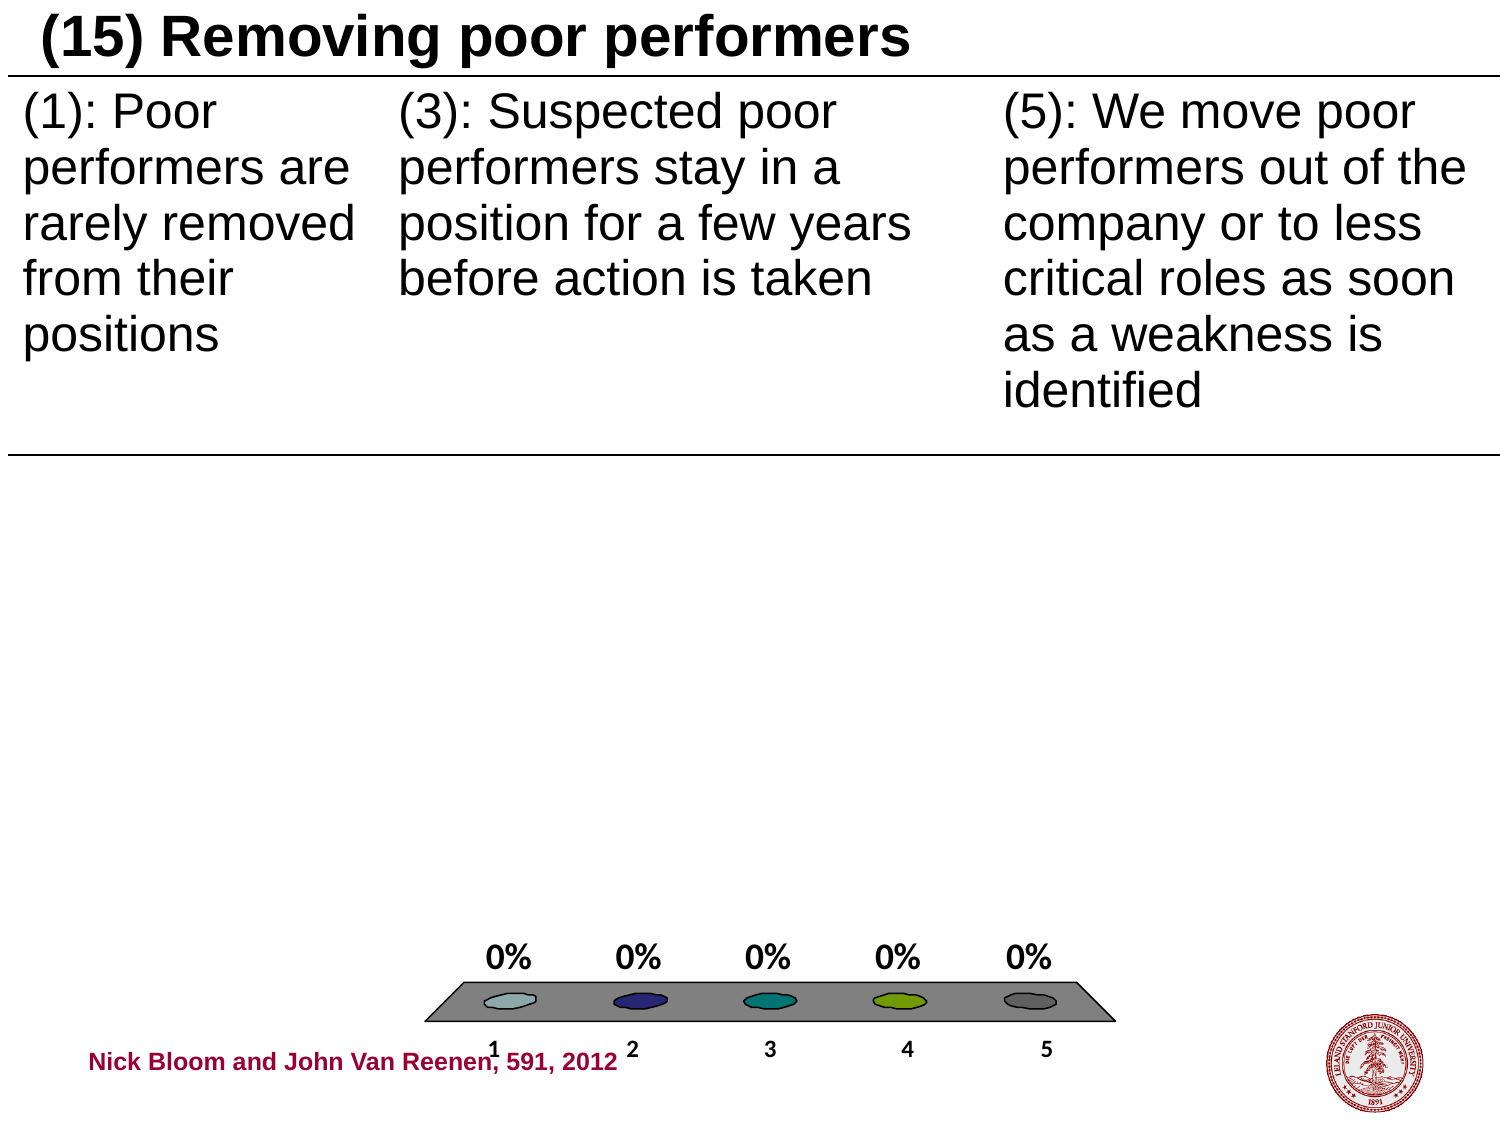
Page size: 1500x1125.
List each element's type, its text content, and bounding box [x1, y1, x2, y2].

title (15) Removing poor performers [26, 0, 1377, 75]
table_header (1): Poor performers are rarely removed from their positions [8, 77, 383, 138]
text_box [405, 264, 1157, 1110]
table_header (5): We move poor performers out of the company or to less critical roles as soon as a weakness is identified [988, 77, 1500, 454]
table_header (3): Suspected poor performers stay in a position for a few years before action is taken [383, 77, 988, 263]
picture [1325, 1013, 1424, 1113]
list [0, 138, 643, 882]
